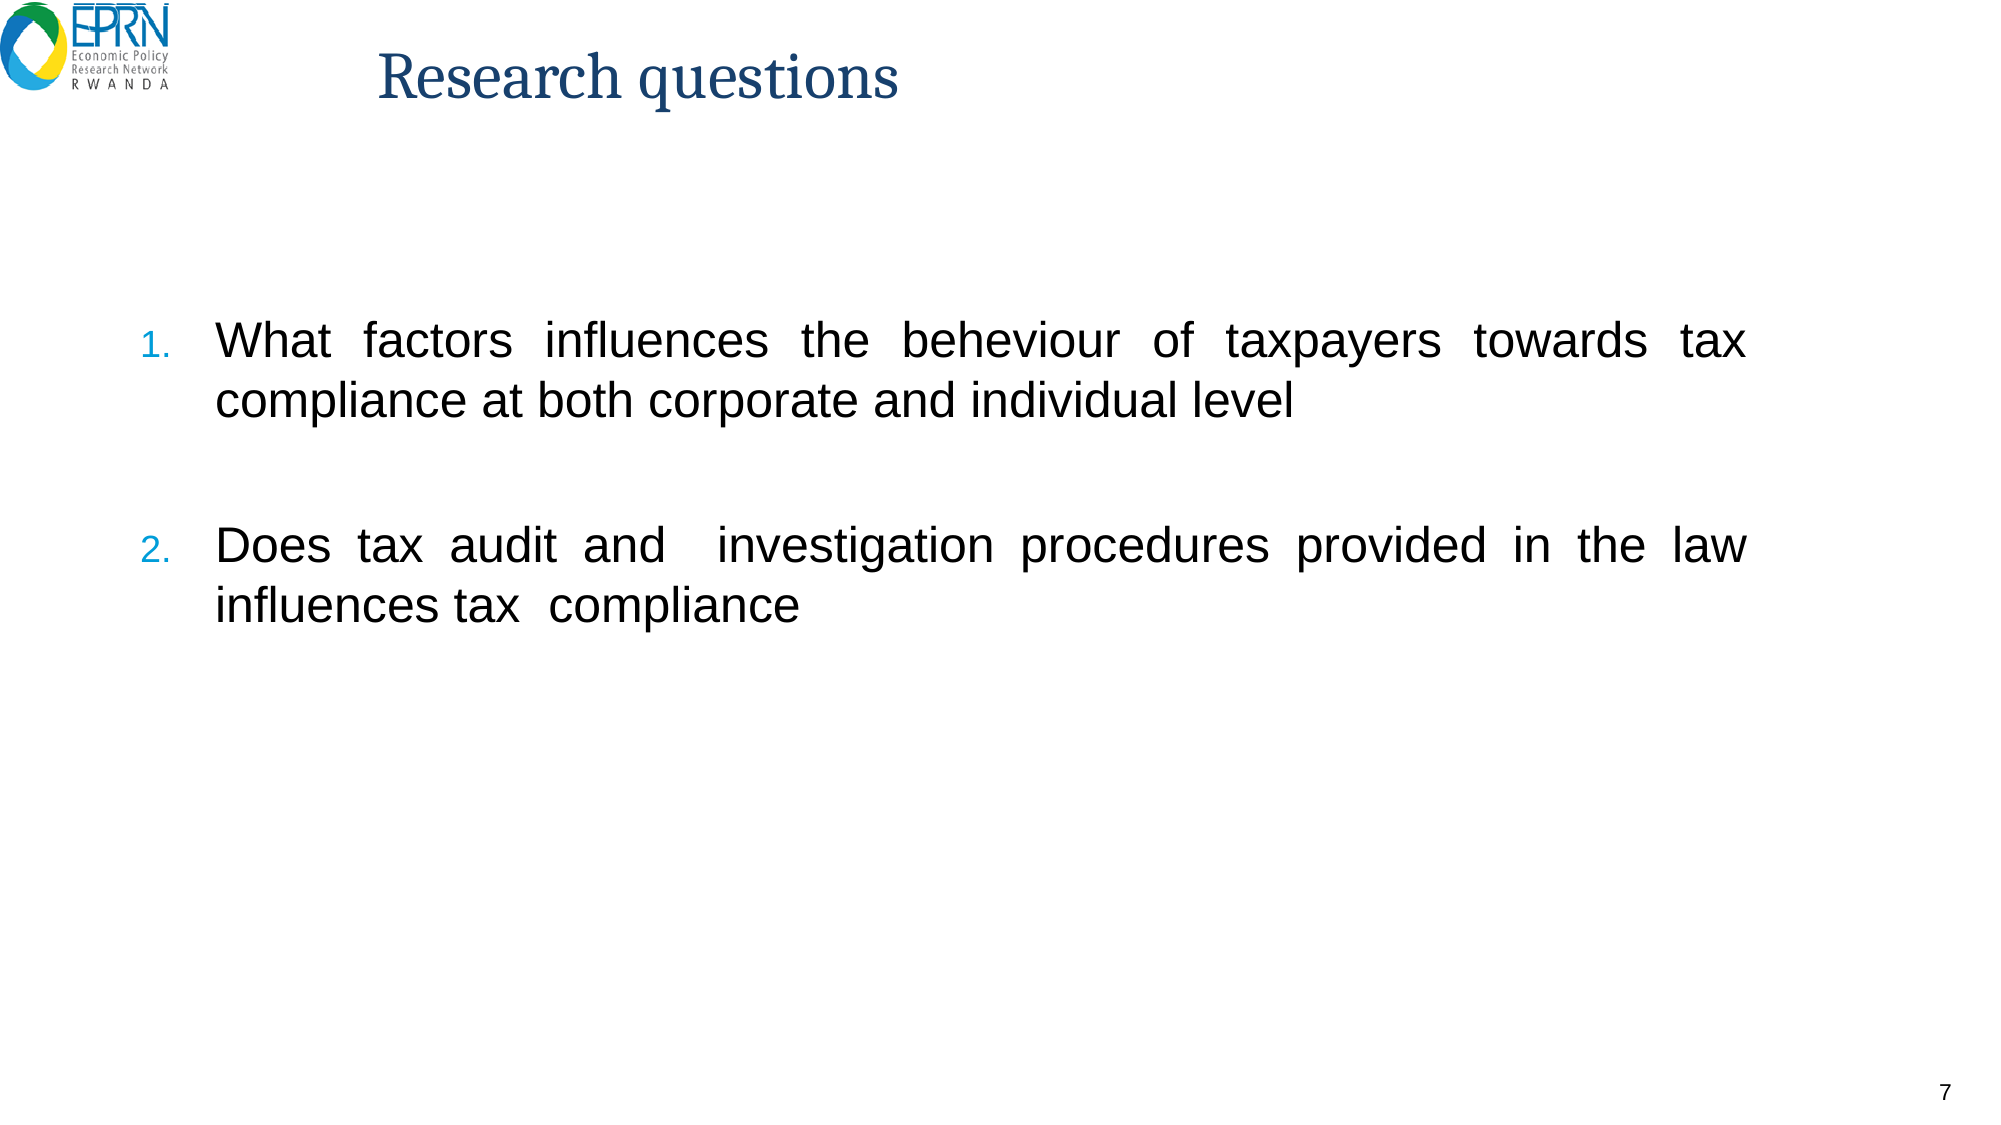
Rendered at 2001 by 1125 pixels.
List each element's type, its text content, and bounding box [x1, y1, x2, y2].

title Research questions [362, 24, 1490, 225]
slide_number 7 [1533, 1052, 1967, 1113]
list What factors influences the beheviour of taxpayers towards tax compliance at both corporate and individual level Does tax audit and investigation procedures provided in the law influences tax compliance [123, 298, 1764, 964]
